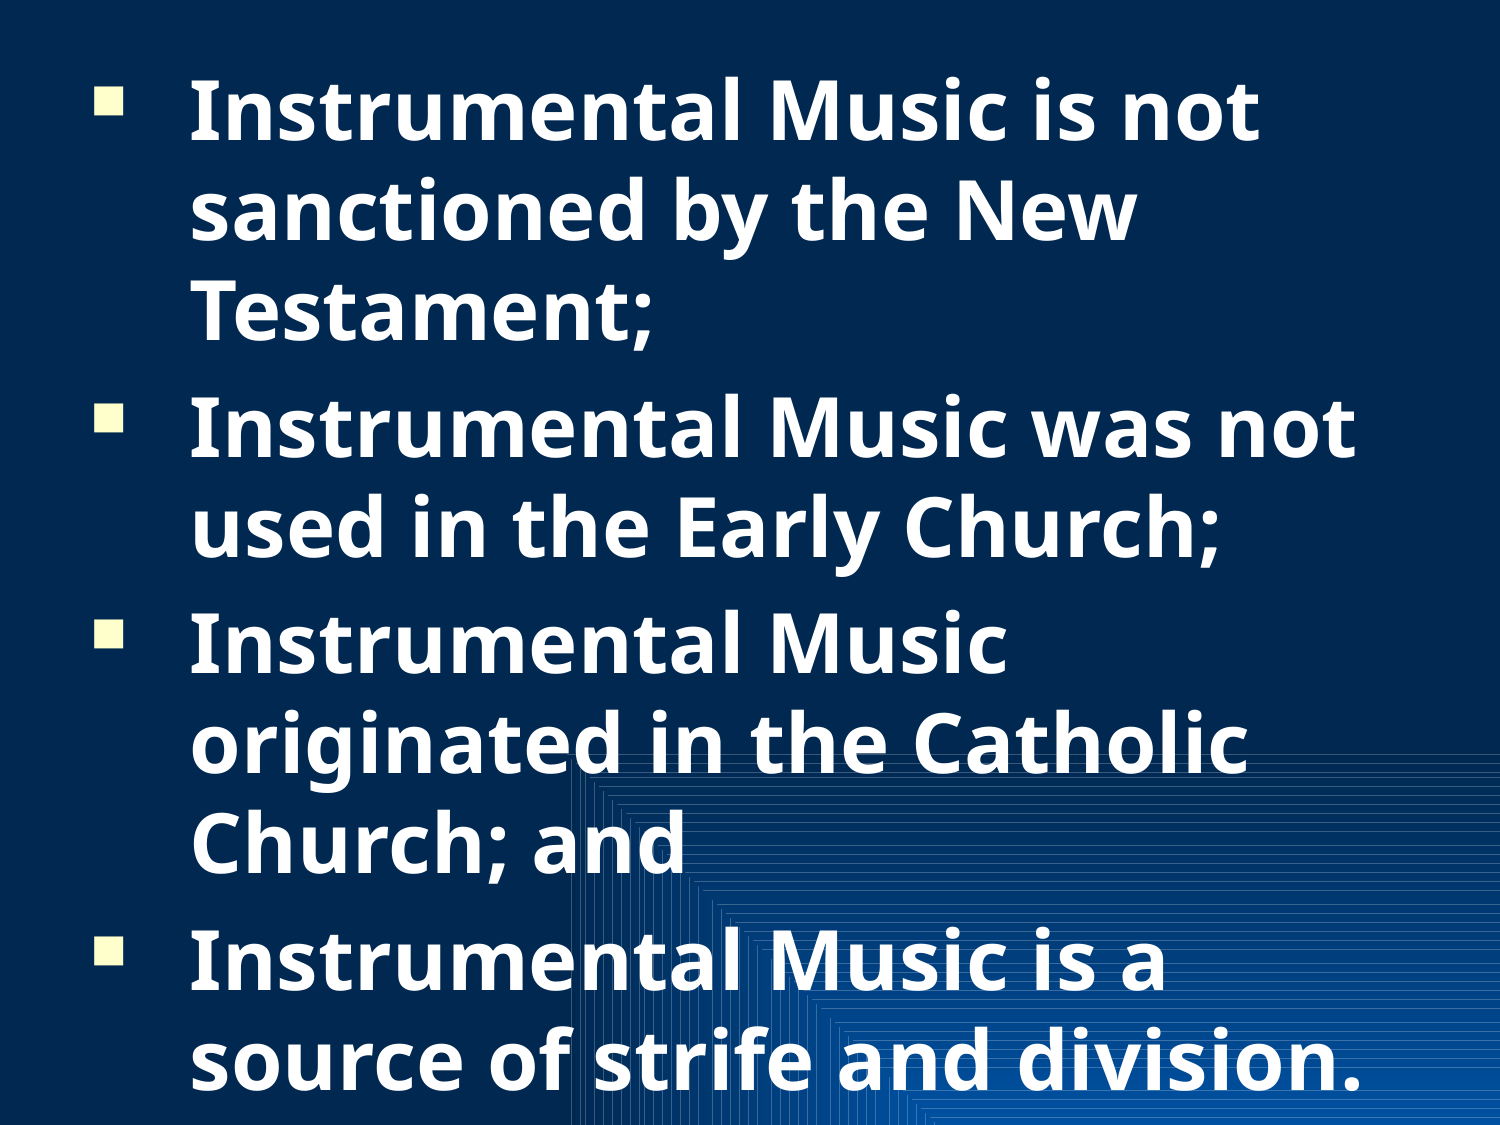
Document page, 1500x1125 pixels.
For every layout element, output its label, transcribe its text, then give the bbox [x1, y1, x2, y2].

list Instrumental Music is not sanctioned by the New Testament; Instrumental Music was not used in the Early Church; Instrumental Music originated in the Catholic Church; and Instrumental Music is a source of strife and division. [75, 50, 1425, 1075]
